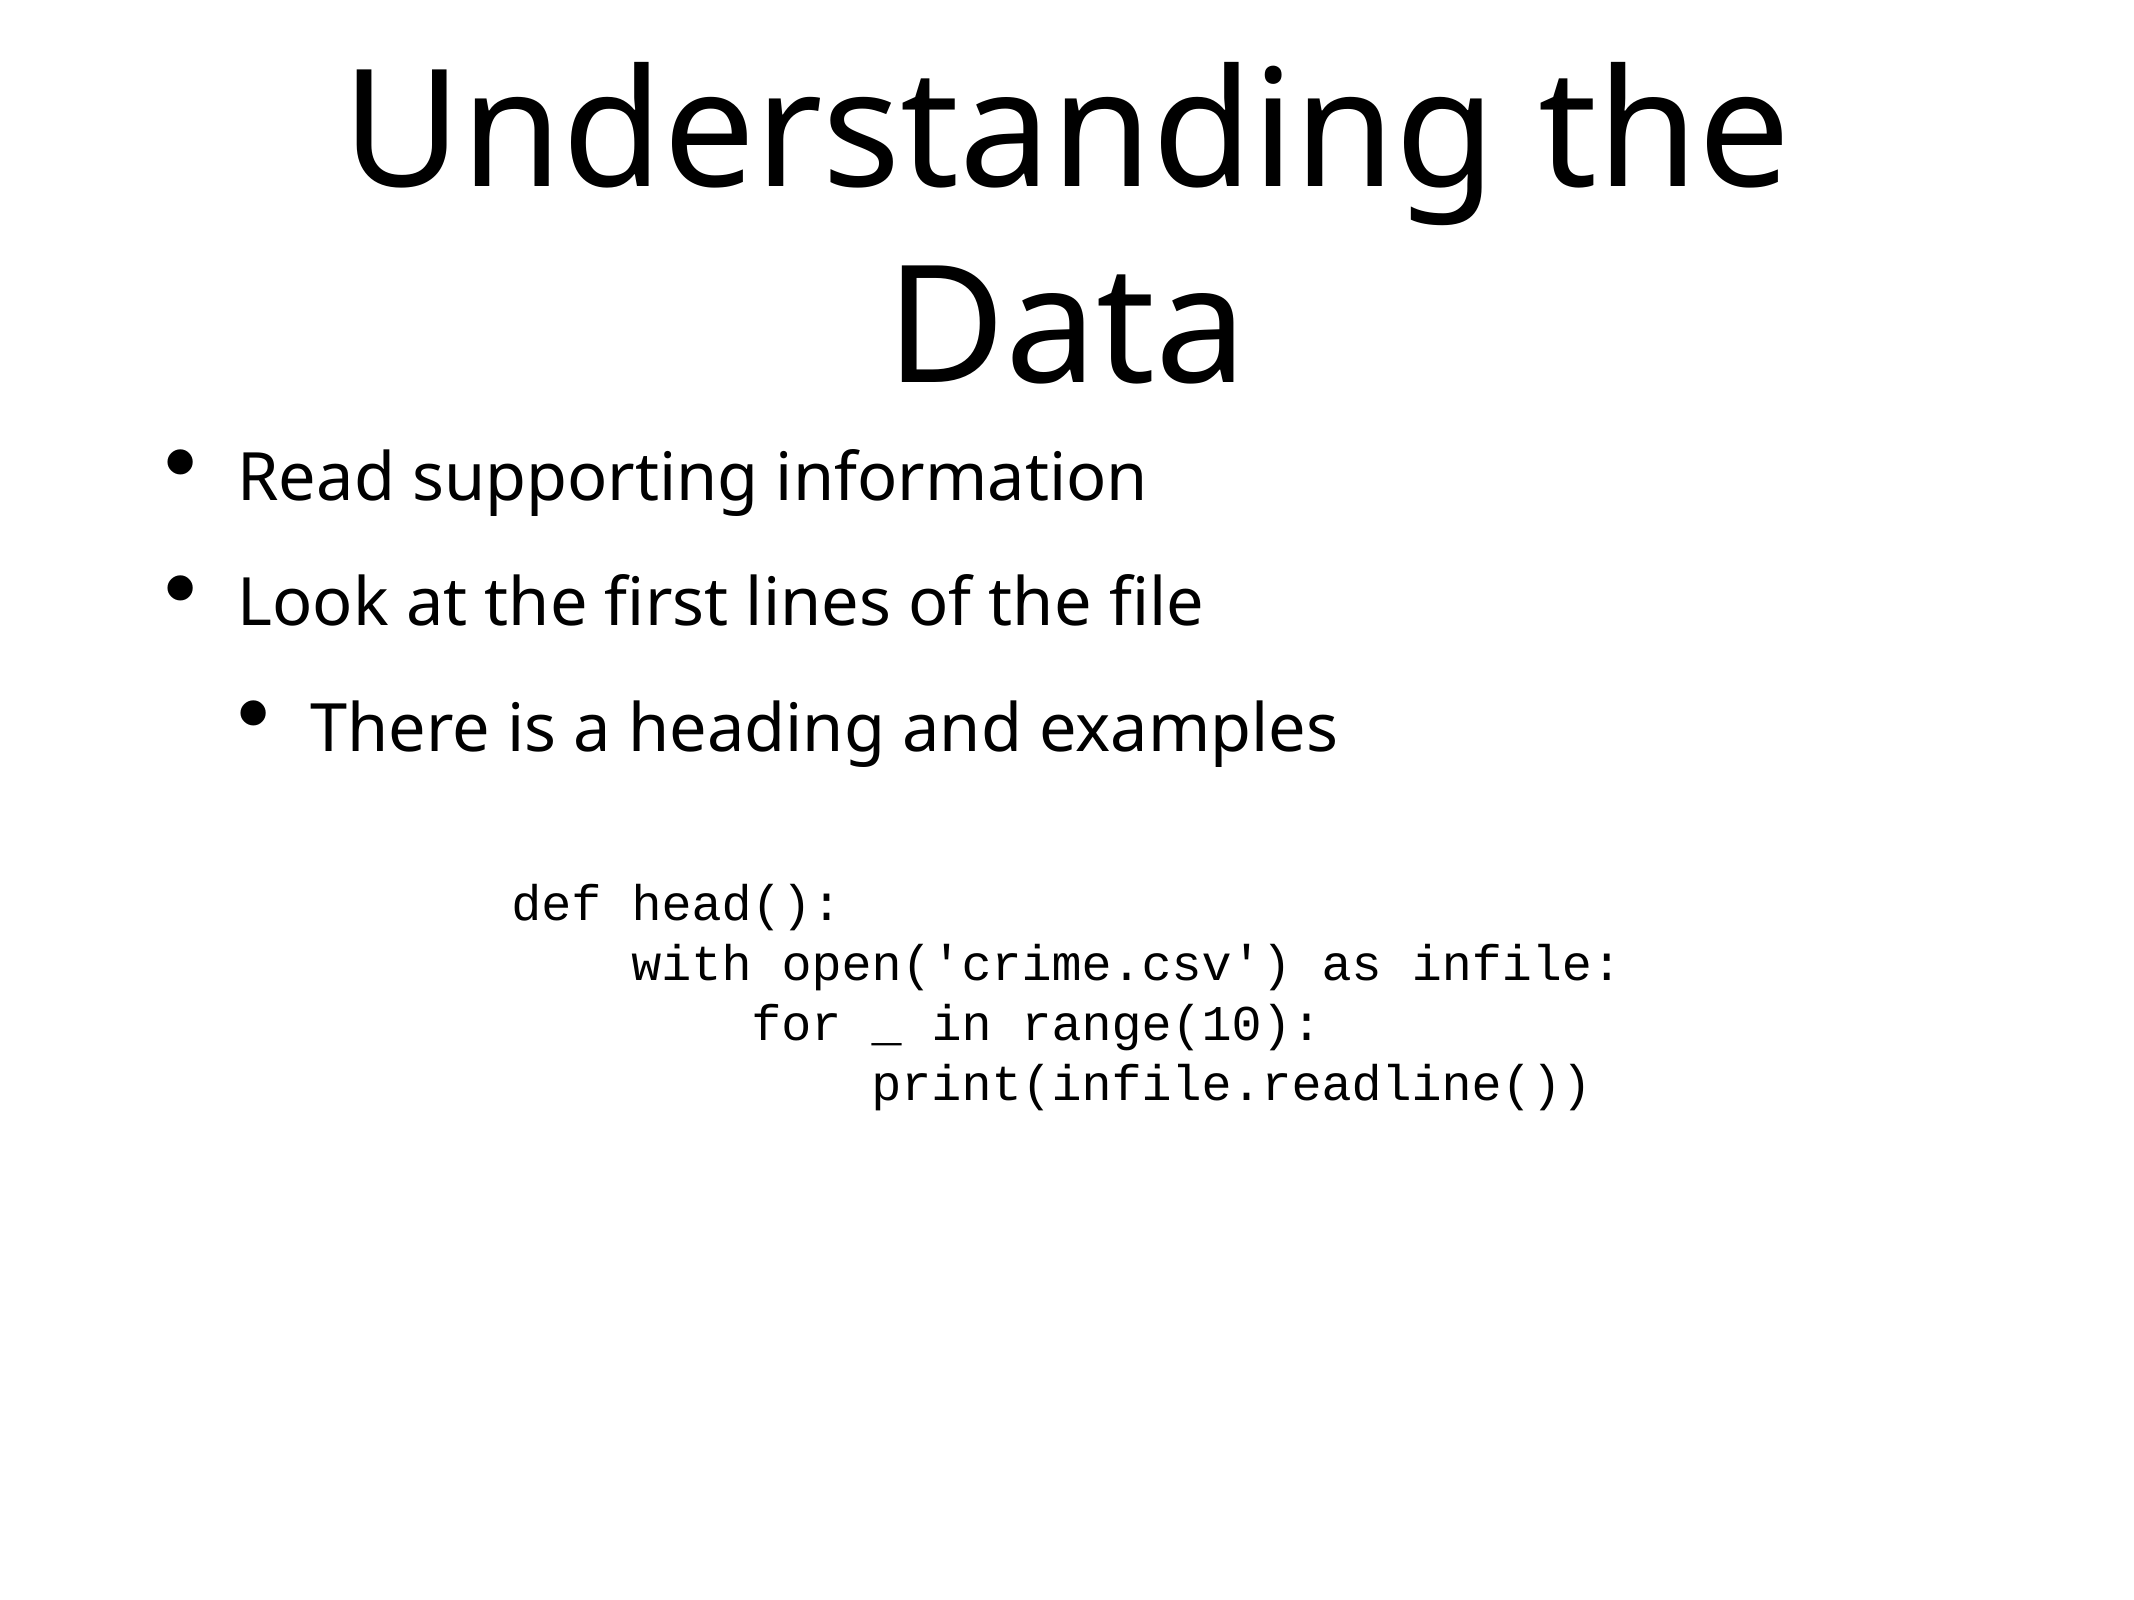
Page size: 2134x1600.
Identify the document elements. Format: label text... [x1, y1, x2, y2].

text_box def head(): with open('crime.csv') as infile: for _ in range(10): print(infile.readline()) [503, 862, 1630, 1120]
list Read supporting information Look at the first lines of the file There is a heading and examples [155, 424, 1978, 1457]
title Understanding the Data [155, 41, 1978, 397]
